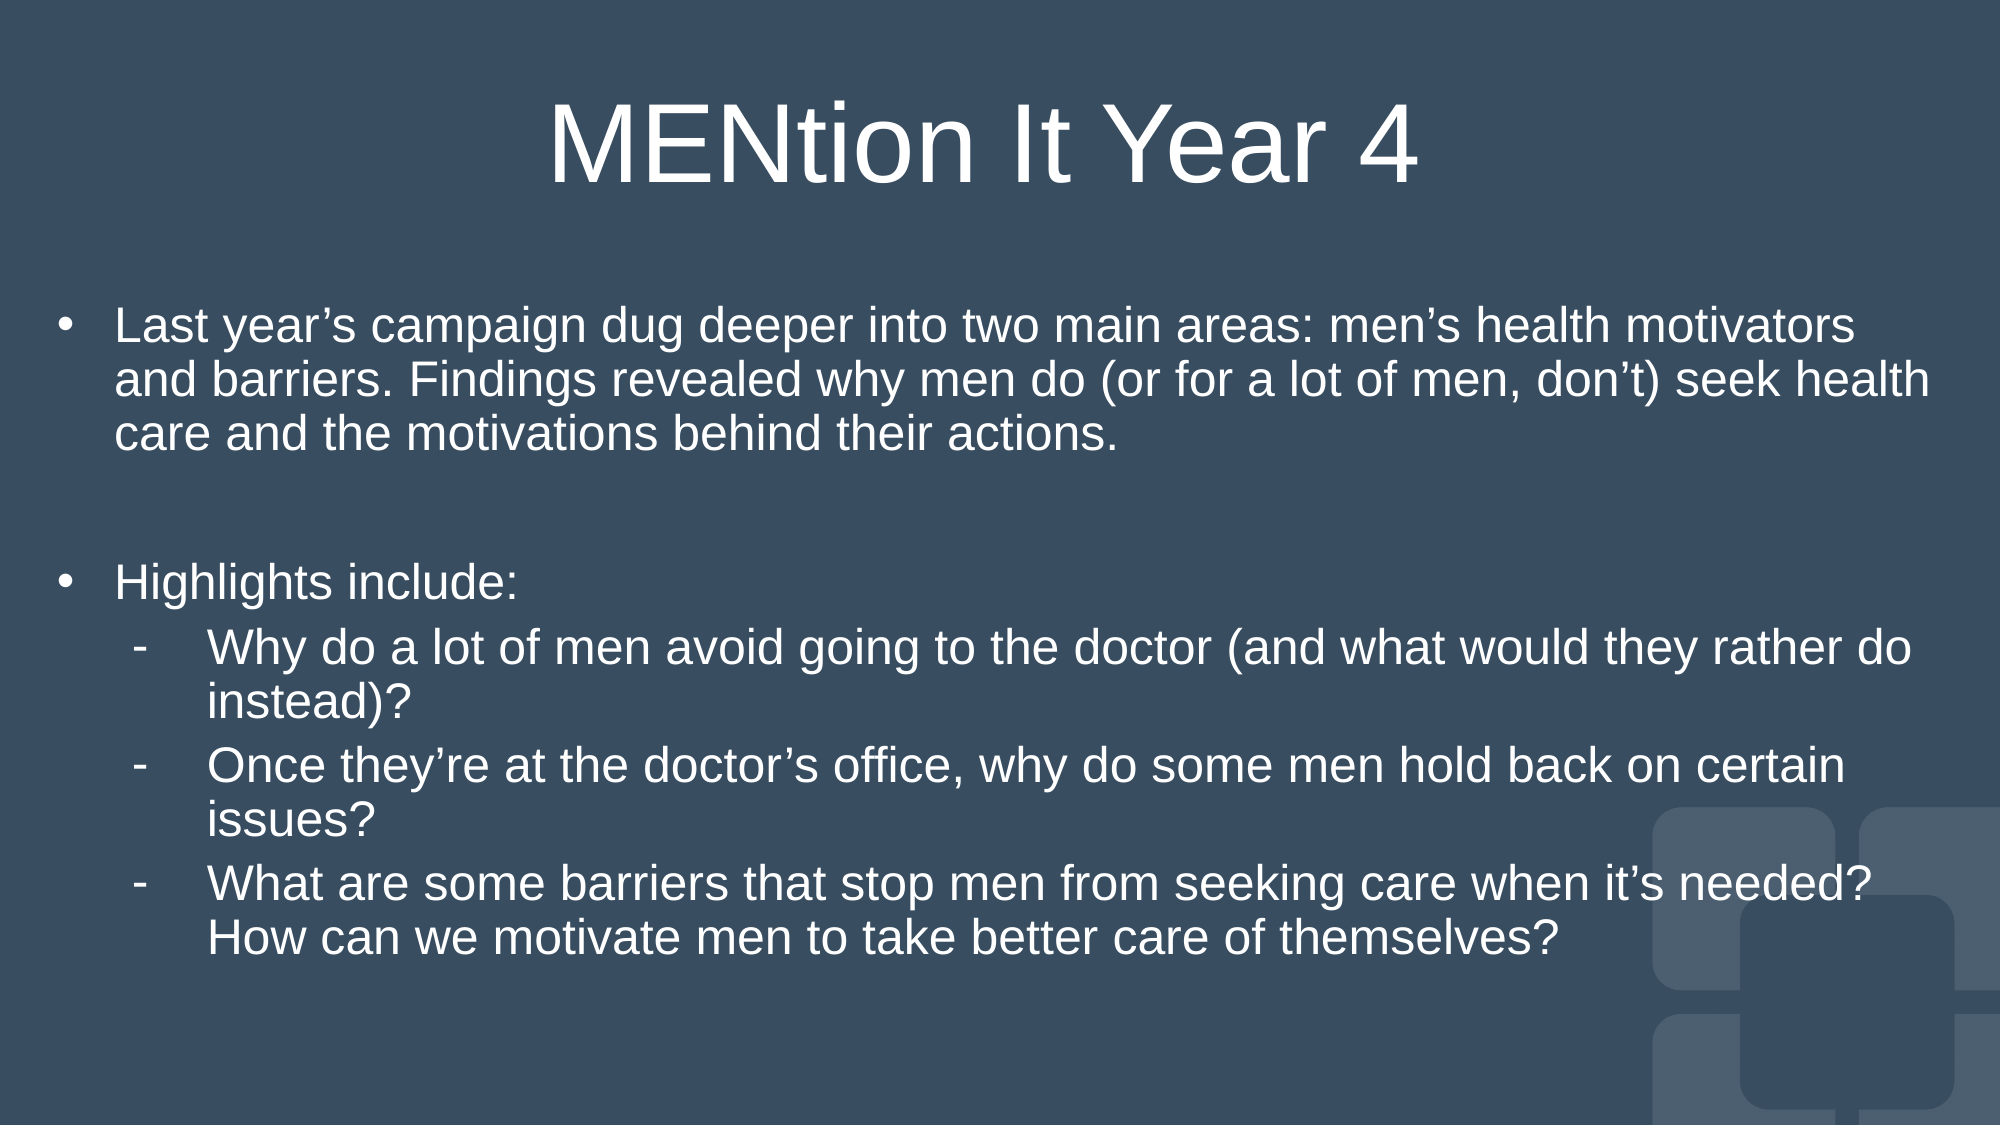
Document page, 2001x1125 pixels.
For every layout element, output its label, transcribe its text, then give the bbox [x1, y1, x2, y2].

list Last year’s campaign dug deeper into two main areas: men’s health motivators and barriers. Findings revealed why men do (or for a lot of men, don’t) seek health care and the motivations behind their actions. Highlights include: Why do a lot of men avoid going to the doctor (and what would they rather do instead)? Once they’re at the doctor’s office, why do some men hold back on certain issues? What are some barriers that stop men from seeking care when it’s needed? How can we motivate men to take better care of themselves? [41, 291, 1958, 1059]
picture [1652, 807, 2001, 1125]
title MENtion It Year 4 [0, 37, 2000, 255]
